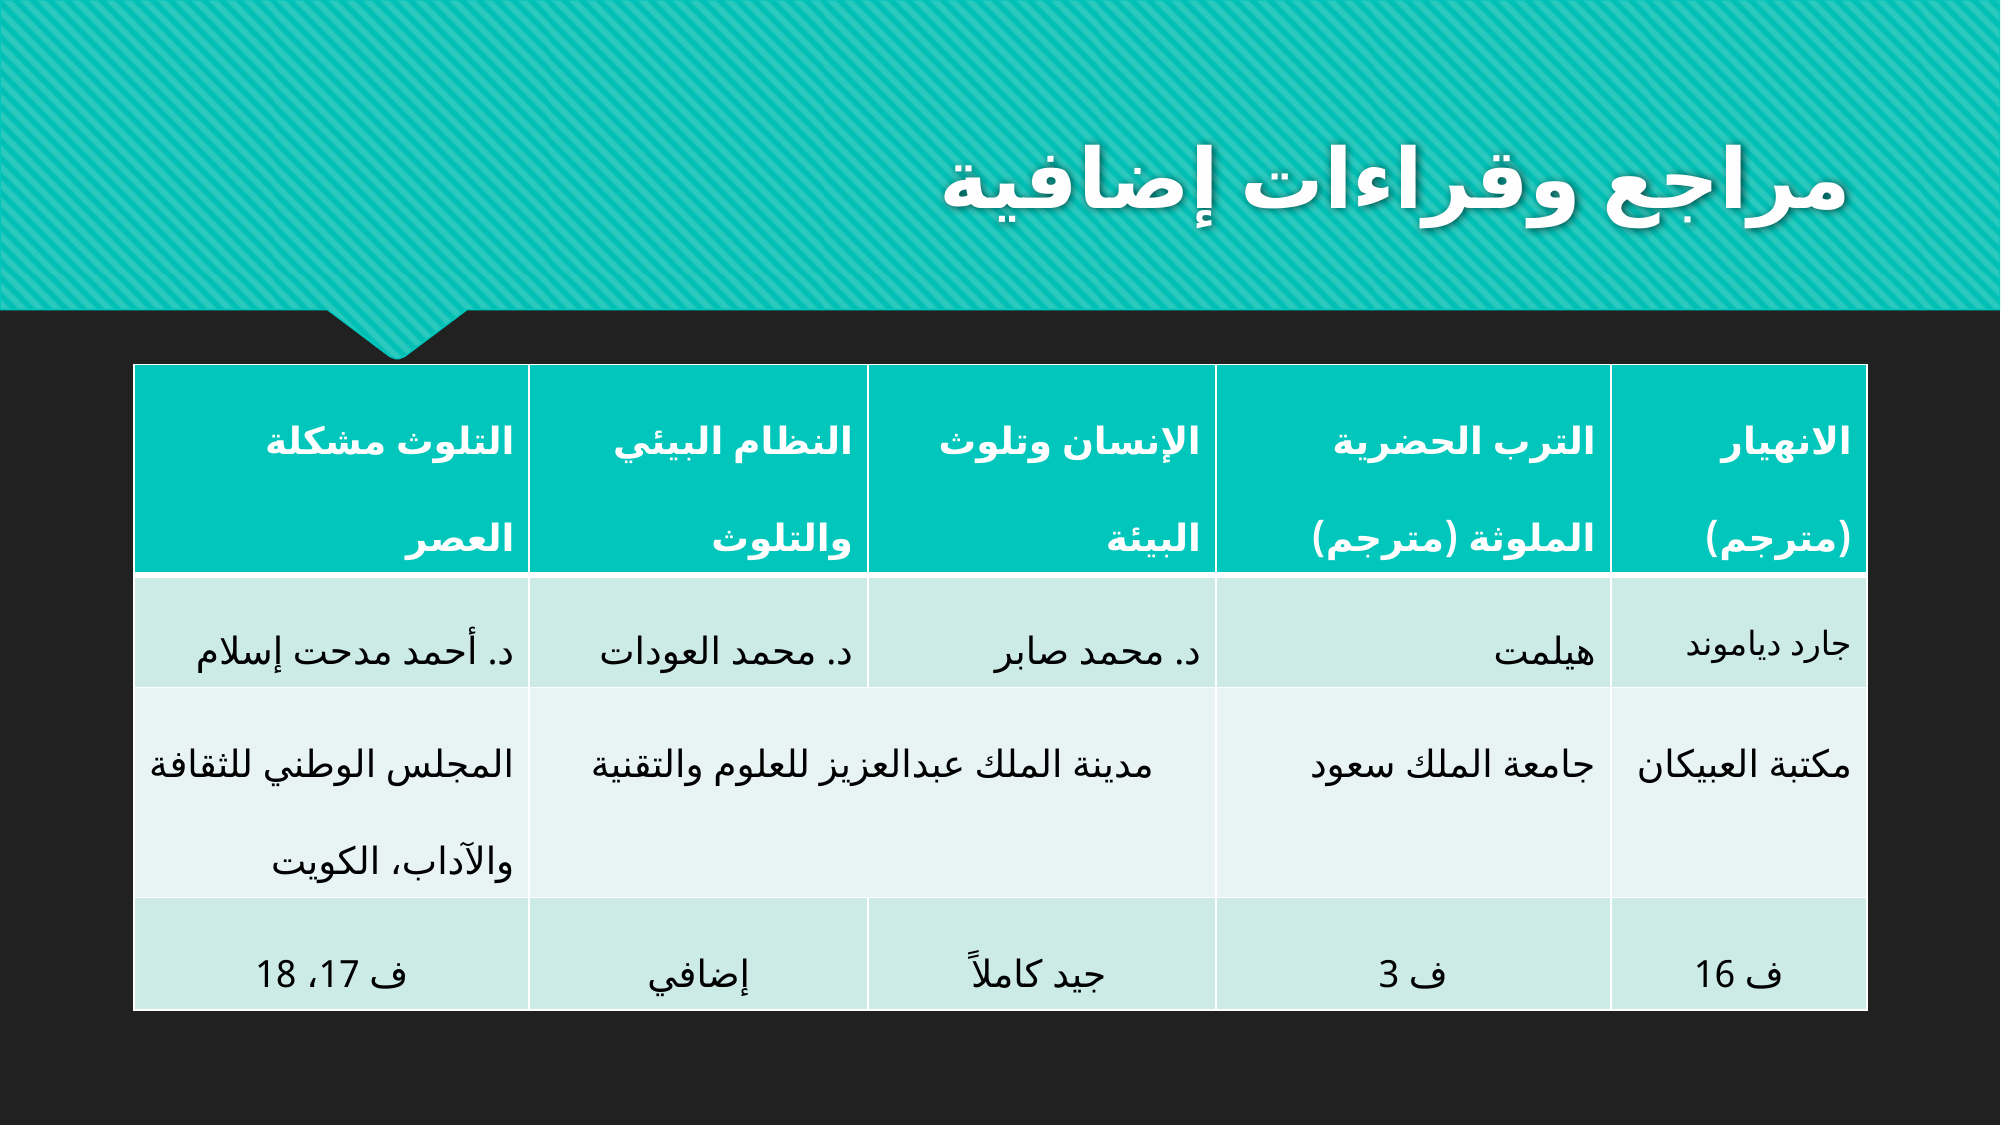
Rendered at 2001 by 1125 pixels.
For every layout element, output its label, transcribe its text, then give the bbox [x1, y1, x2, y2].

table_header التلوث مشكلة العصر [135, 365, 528, 572]
table_cell إضافي [530, 898, 867, 1009]
table_cell د. أحمد مدحت إسلام [135, 578, 528, 687]
table_cell ف 17، 18 [135, 898, 528, 1009]
table_header الترب الحضرية الملوثة (مترجم) [1217, 365, 1610, 572]
table_cell جارد دياموند [1612, 578, 1866, 687]
table_cell ف 16 [1612, 898, 1866, 1009]
table_cell المجلس الوطني للثقافة والآداب، الكويت [135, 688, 528, 897]
table_cell هيلمت [1217, 578, 1610, 687]
table_cell مدينة الملك عبدالعزيز للعلوم والتقنية [530, 688, 1215, 897]
table_cell د. محمد صابر [869, 578, 1215, 687]
table_cell ف 3 [1217, 898, 1610, 1009]
title مراجع وقراءات إضافية [132, 73, 1868, 233]
table_header النظام البيئي والتلوث [530, 365, 867, 572]
table_cell جيد كاملاً [869, 898, 1215, 1009]
table_header الانهيار (مترجم) [1612, 365, 1866, 572]
table_cell مكتبة العبيكان [1612, 688, 1866, 897]
table_cell جامعة الملك سعود [1217, 688, 1610, 897]
table_header الإنسان وتلوث البيئة [869, 365, 1215, 572]
table_cell د. محمد العودات [530, 578, 867, 687]
